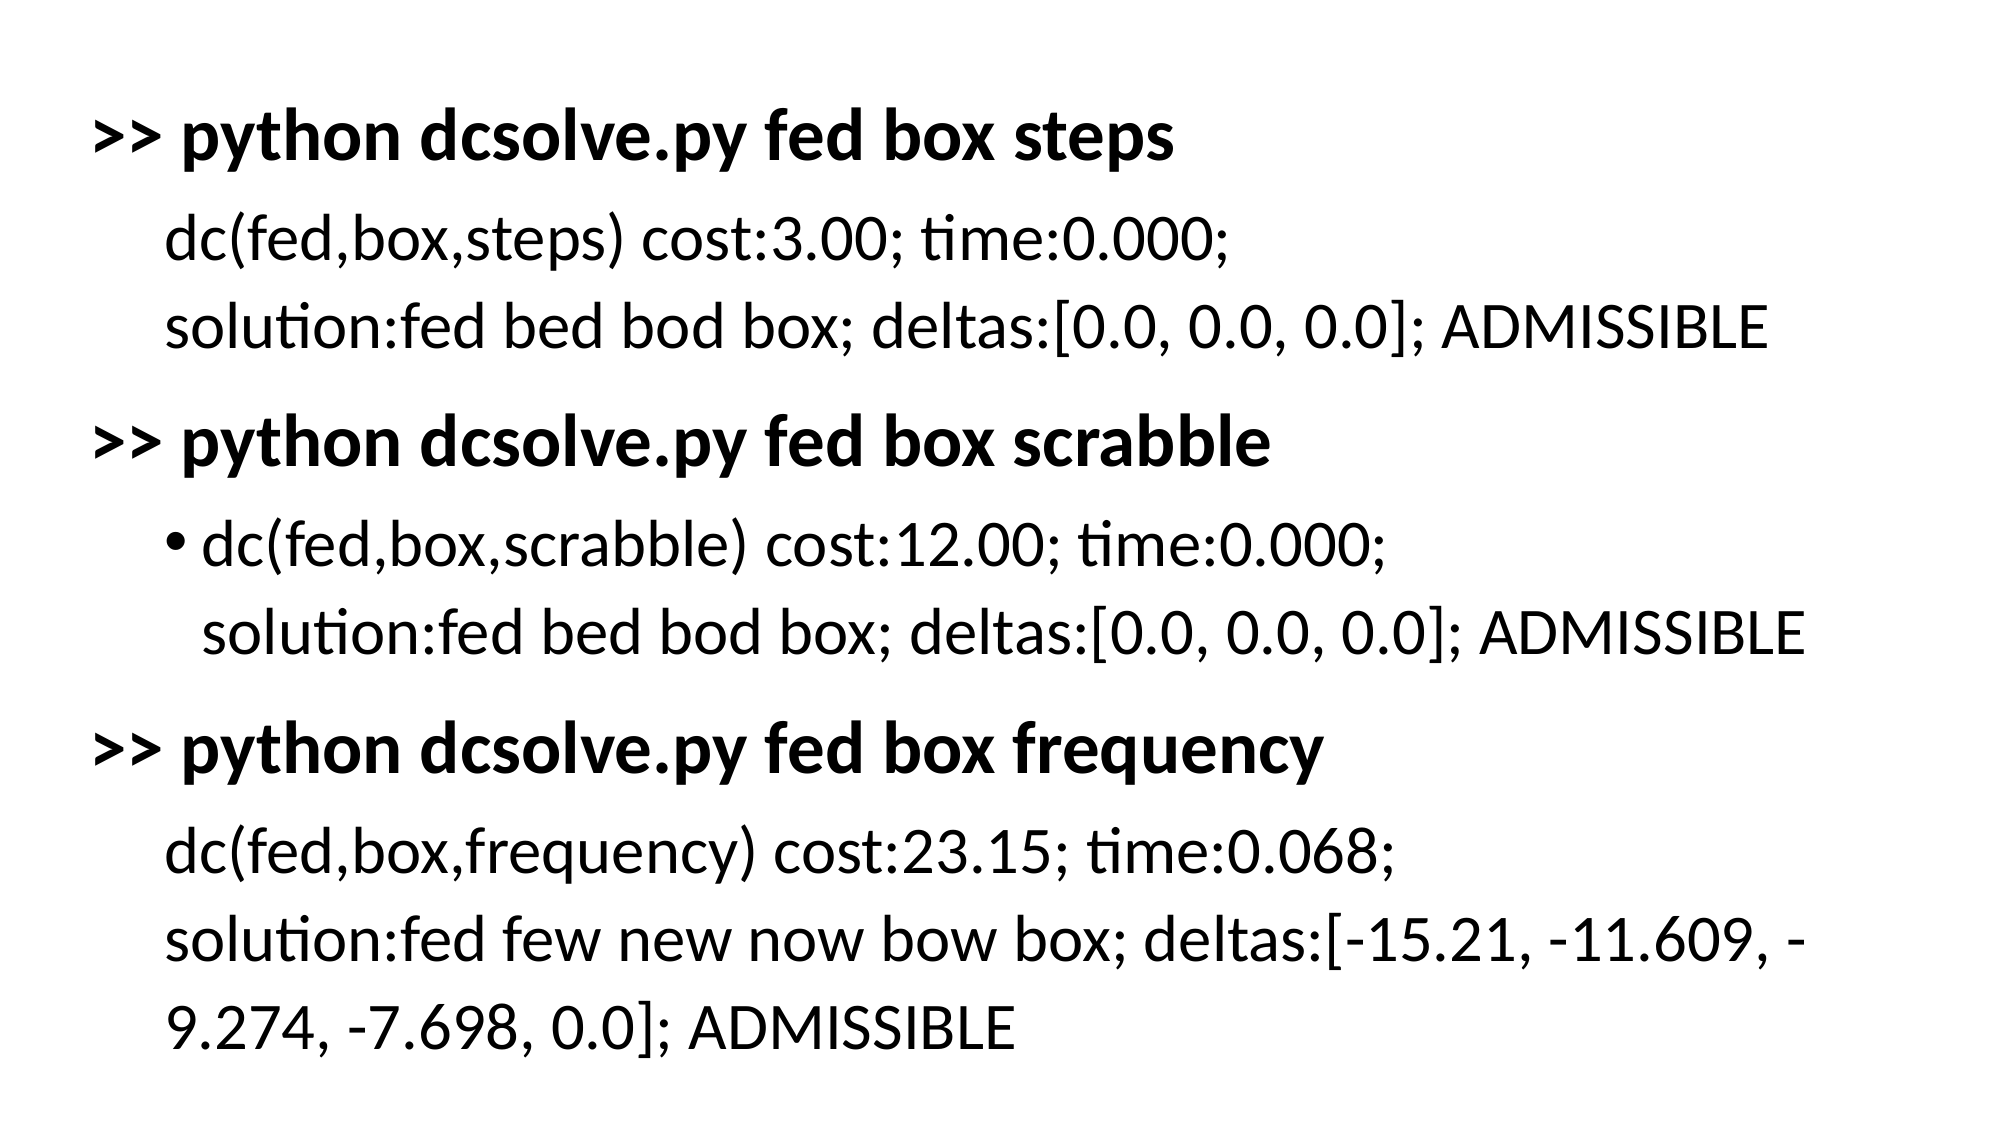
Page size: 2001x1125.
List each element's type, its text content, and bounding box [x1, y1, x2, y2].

list >> python dcsolve.py fed box steps dc(fed,box,steps) cost:3.00; time:0.000; solution:fed bed bod box; deltas:[0.0, 0.0, 0.0]; ADMISSIBLE >> python dcsolve.py fed box scrabble dc(fed,box,scrabble) cost:12.00; time:0.000; solution:fed bed bod box; deltas:[0.0, 0.0, 0.0]; ADMISSIBLE >> python dcsolve.py fed box frequency dc(fed,box,frequency) cost:23.15; time:0.068; solution:fed few new now bow box; deltas:[-15.21, -11.609, -9.274, -7.698, 0.0]; ADMISSIBLE [74, 68, 1925, 1125]
